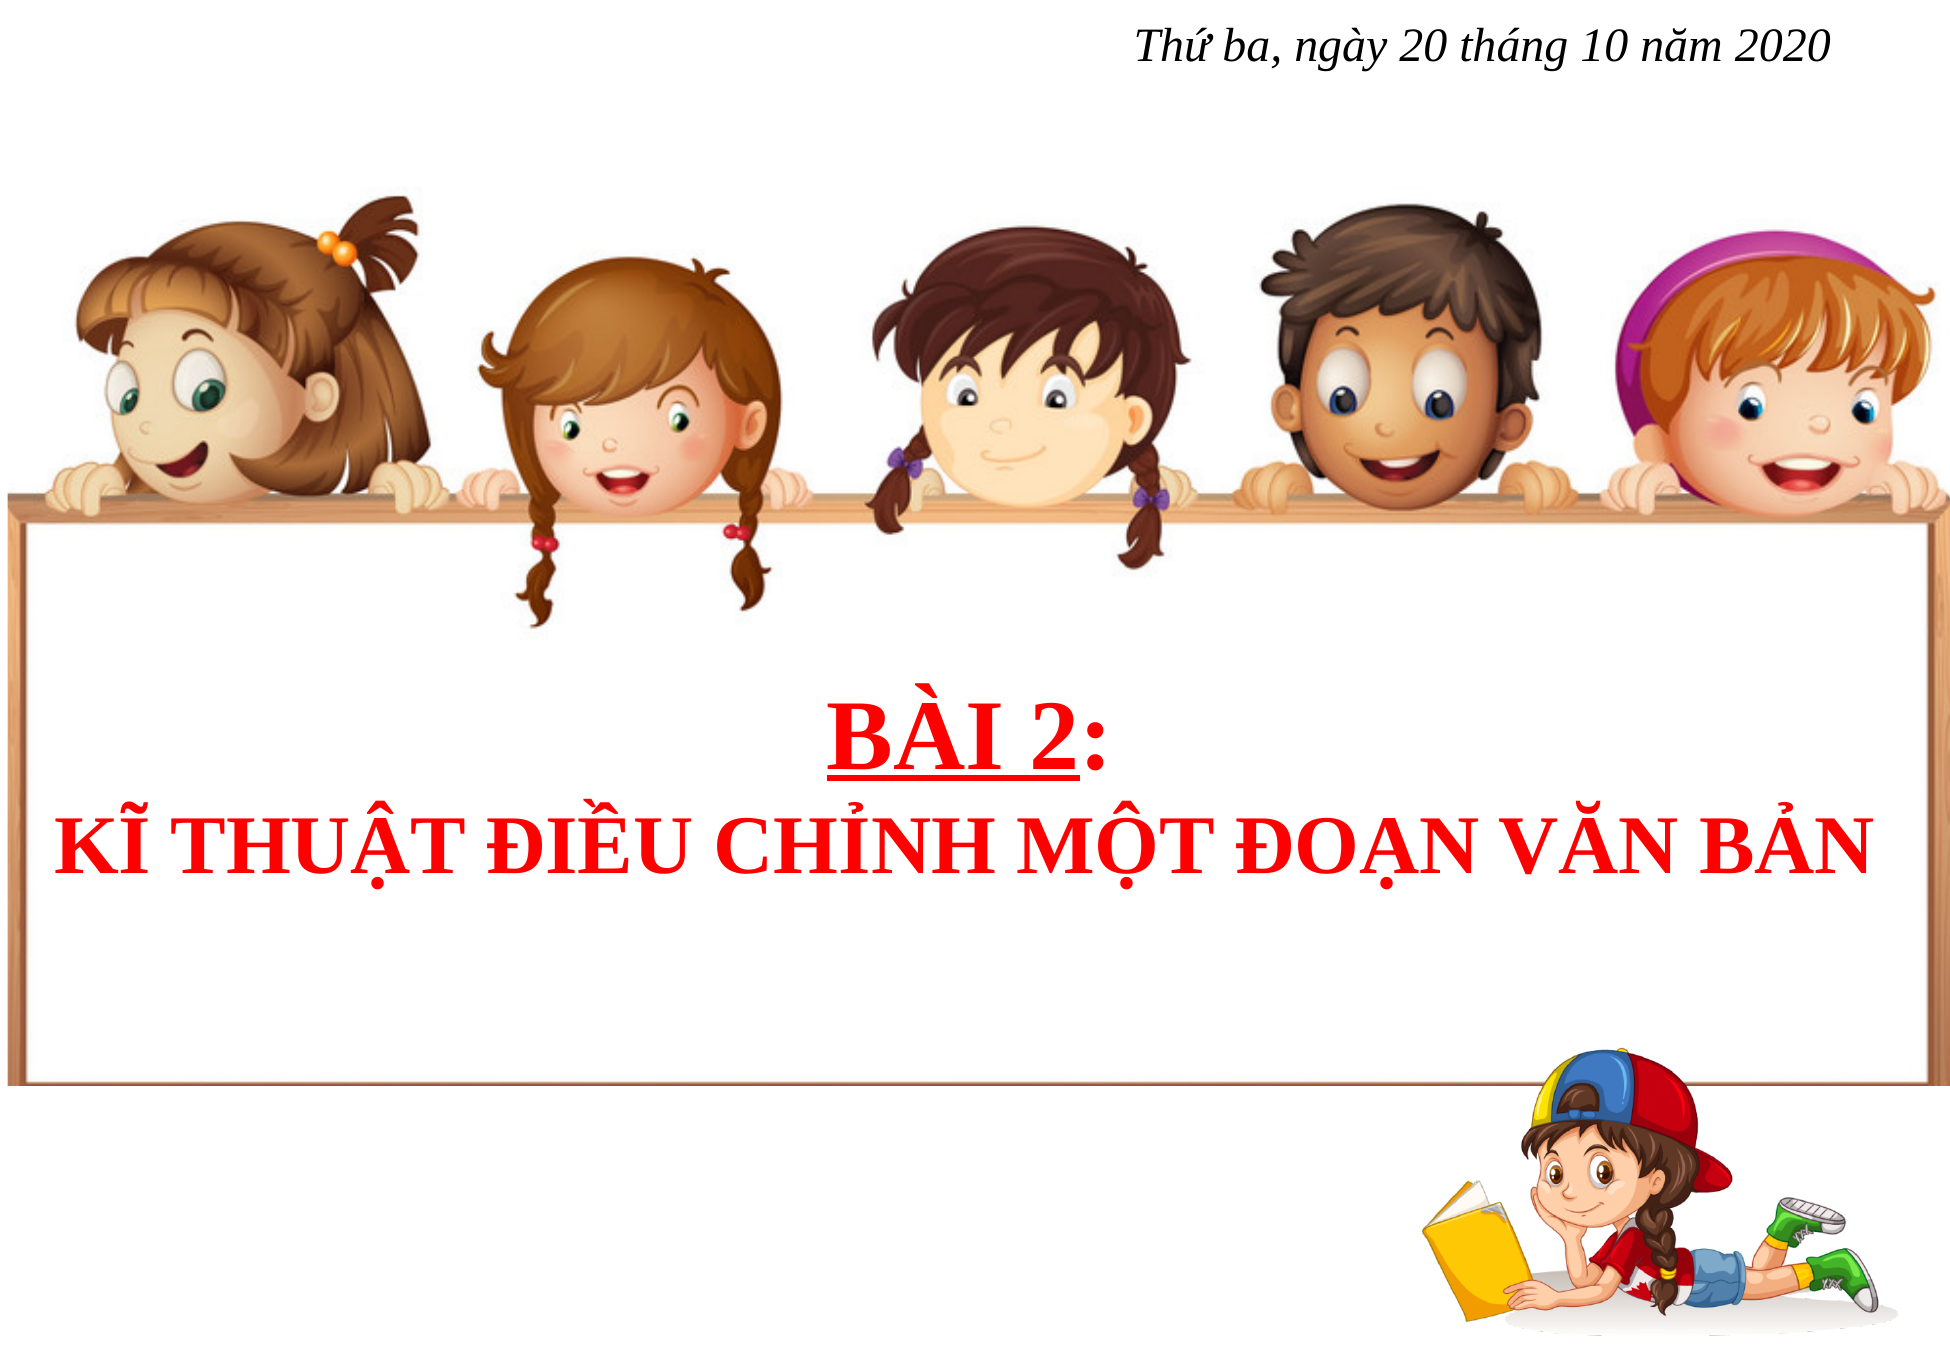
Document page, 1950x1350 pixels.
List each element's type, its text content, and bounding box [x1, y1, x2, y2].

picture [1388, 1032, 1950, 1345]
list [7, 37, 1950, 1086]
text_box Thứ ba, ngày 20 tháng 10 năm 2020 [1112, 2, 1950, 35]
